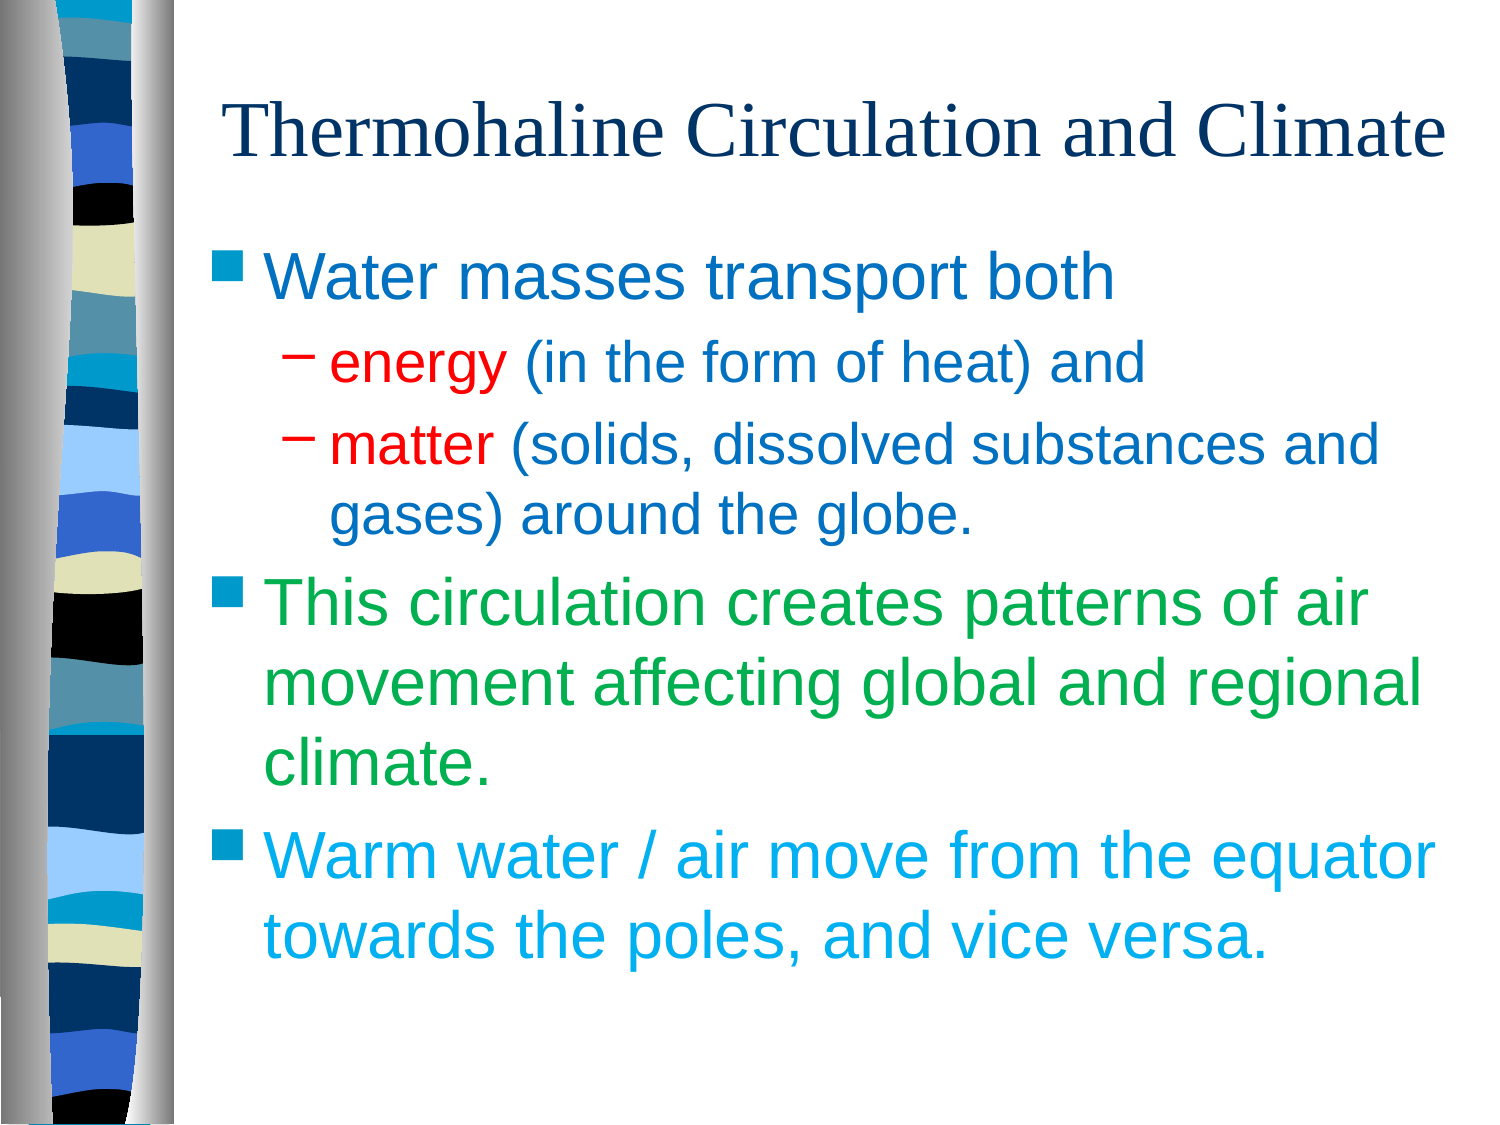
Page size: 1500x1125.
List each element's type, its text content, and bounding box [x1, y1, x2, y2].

text_box Thermohaline Circulation and Climate [182, 24, 1488, 225]
list Water masses transport both energy (in the form of heat) and matter (solids, dissolved substances and gases) around the globe. This circulation creates patterns of air movement affecting global and regional climate. Warm water / air move from the equator towards the poles, and vice versa. [192, 225, 1468, 1000]
